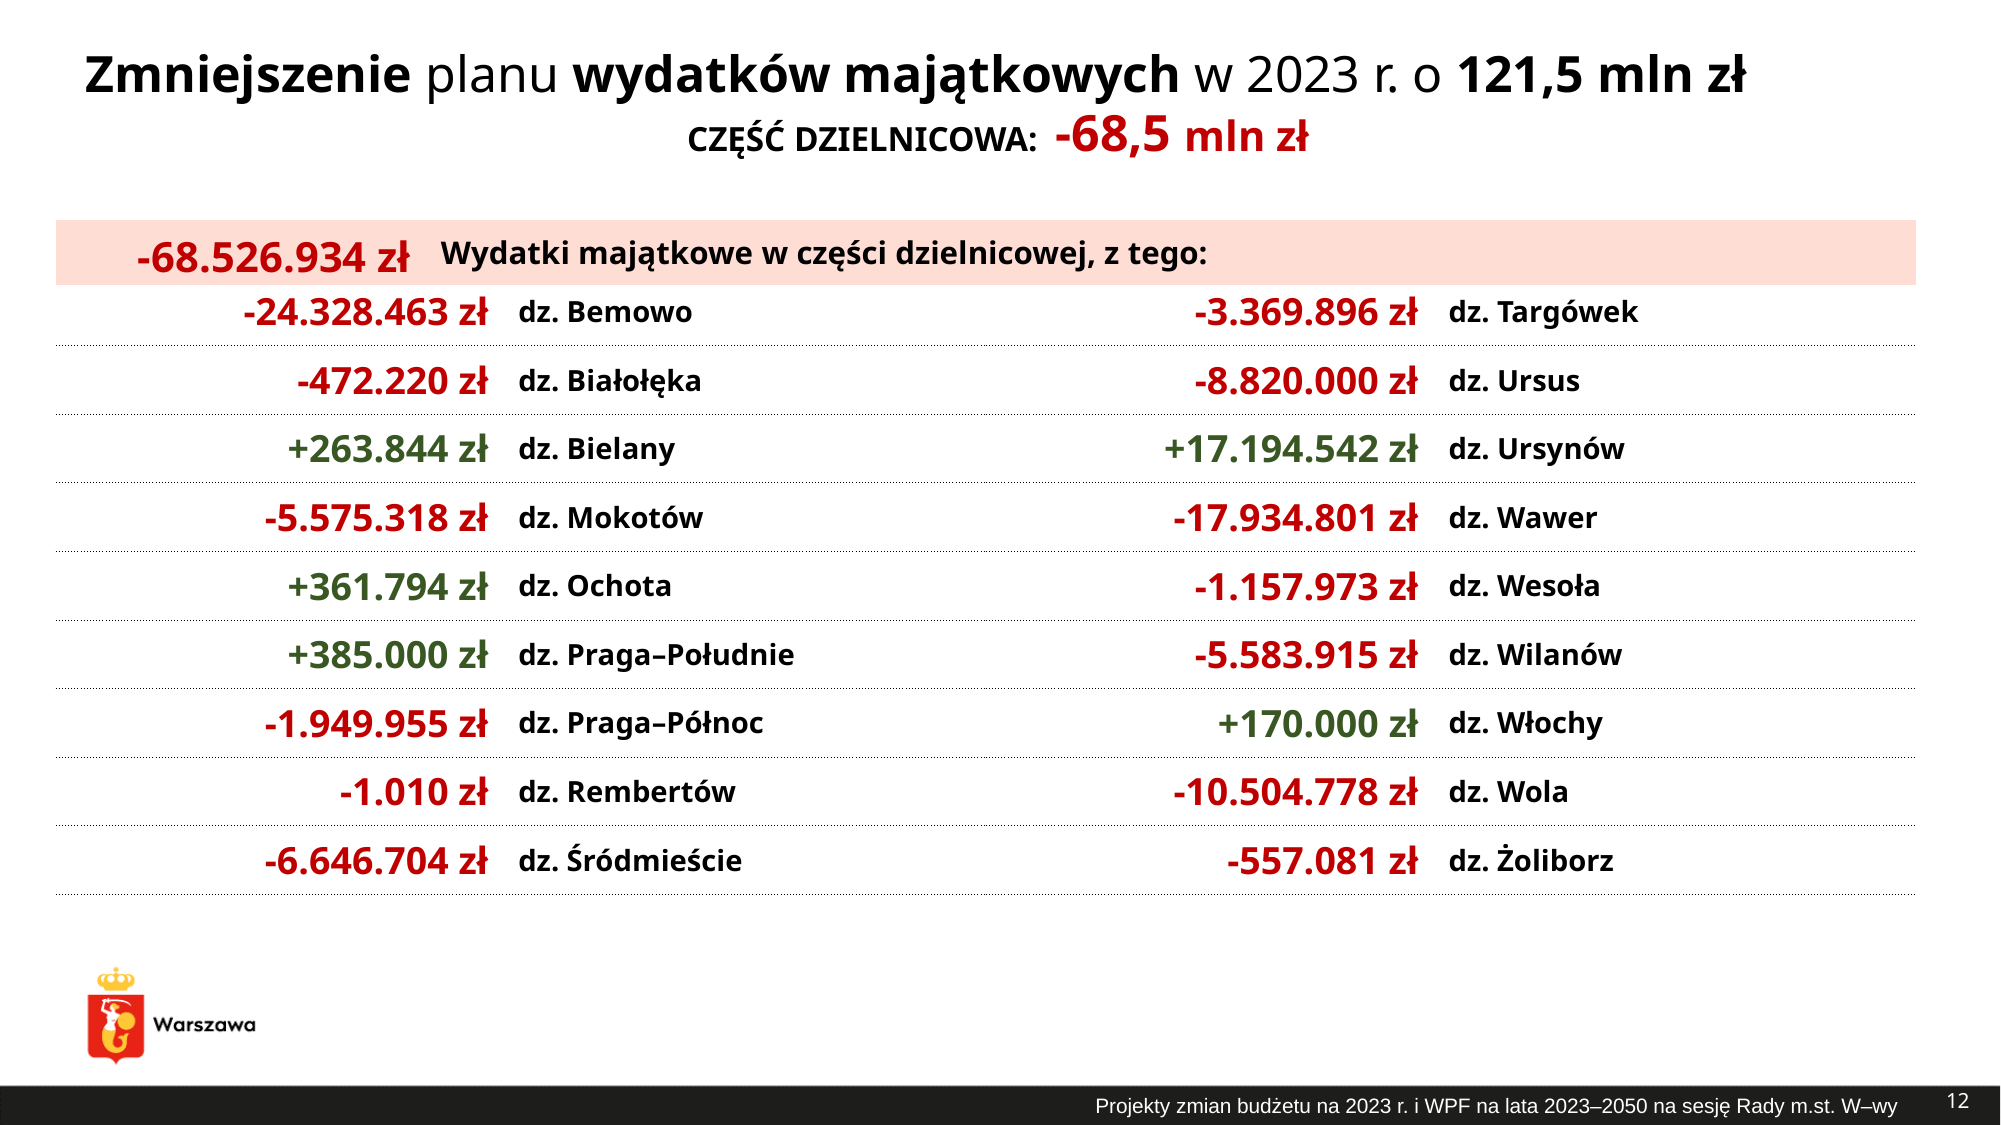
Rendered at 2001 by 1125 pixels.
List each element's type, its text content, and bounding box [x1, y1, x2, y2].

table_cell dz. Bielany [503, 414, 986, 483]
table_header -68.526.934 zł [56, 220, 426, 277]
table_cell -8.820.000 zł [986, 346, 1434, 414]
table_cell dz. Praga–Południe [503, 620, 986, 688]
table_cell dz. Śródmieście [503, 825, 986, 894]
table_header Wydatki majątkowe w części dzielnicowej, z tego: [426, 220, 1916, 277]
table_cell -557.081 zł [986, 825, 1434, 894]
text_box CZĘŚĆ DZIELNICOWA: -68,5 mln zł [289, 94, 1707, 170]
table_cell dz. Ursus [1434, 346, 1916, 414]
table_cell -6.646.704 zł [56, 825, 503, 894]
table_cell dz. Praga–Północ [503, 688, 986, 757]
table_cell -17.934.801 zł [986, 483, 1434, 551]
table_cell +361.794 zł [56, 551, 503, 620]
title Zmniejszenie planu wydatków majątkowych w 2023 r. o 121,5 mln zł [70, 11, 1827, 134]
footer Projekty zmian budżetu na 2023 r. i WPF na lata 2023–2050 na sesję Rady m.st. W–wy [914, 1083, 1913, 1125]
picture [0, 0, 2001, 1125]
table_cell dz. Rembertów [503, 757, 986, 825]
table_header -24.328.463 zł [56, 277, 503, 346]
table_cell dz. Wawer [1434, 483, 1916, 551]
table_cell -472.220 zł [56, 346, 503, 414]
table_cell -1.949.955 zł [56, 688, 503, 757]
table_cell +385.000 zł [56, 620, 503, 688]
table_cell +170.000 zł [986, 688, 1434, 757]
table_cell -5.575.318 zł [56, 483, 503, 551]
table_cell dz. Mokotów [503, 483, 986, 551]
table_cell dz. Żoliborz [1434, 825, 1916, 894]
table_cell -5.583.915 zł [986, 620, 1434, 688]
table_cell dz. Włochy [1434, 688, 1916, 757]
table_cell dz. Wilanów [1434, 620, 1916, 688]
table_cell -1.157.973 zł [986, 551, 1434, 620]
table_cell dz. Ochota [503, 551, 986, 620]
table_cell dz. Wesoła [1434, 551, 1916, 620]
table_cell -10.504.778 zł [986, 757, 1434, 825]
table_cell dz. Wola [1434, 757, 1916, 825]
table_cell +263.844 zł [56, 414, 503, 483]
table_header dz. Targówek [1434, 277, 1916, 346]
table_cell -1.010 zł [56, 757, 503, 825]
table_header -3.369.896 zł [986, 277, 1434, 346]
table_cell dz. Białołęka [503, 346, 986, 414]
table_header dz. Bemowo [503, 277, 986, 346]
table_cell +17.194.542 zł [986, 414, 1434, 483]
slide_number 12 [1915, 1081, 2000, 1124]
table_cell dz. Ursynów [1434, 414, 1916, 483]
